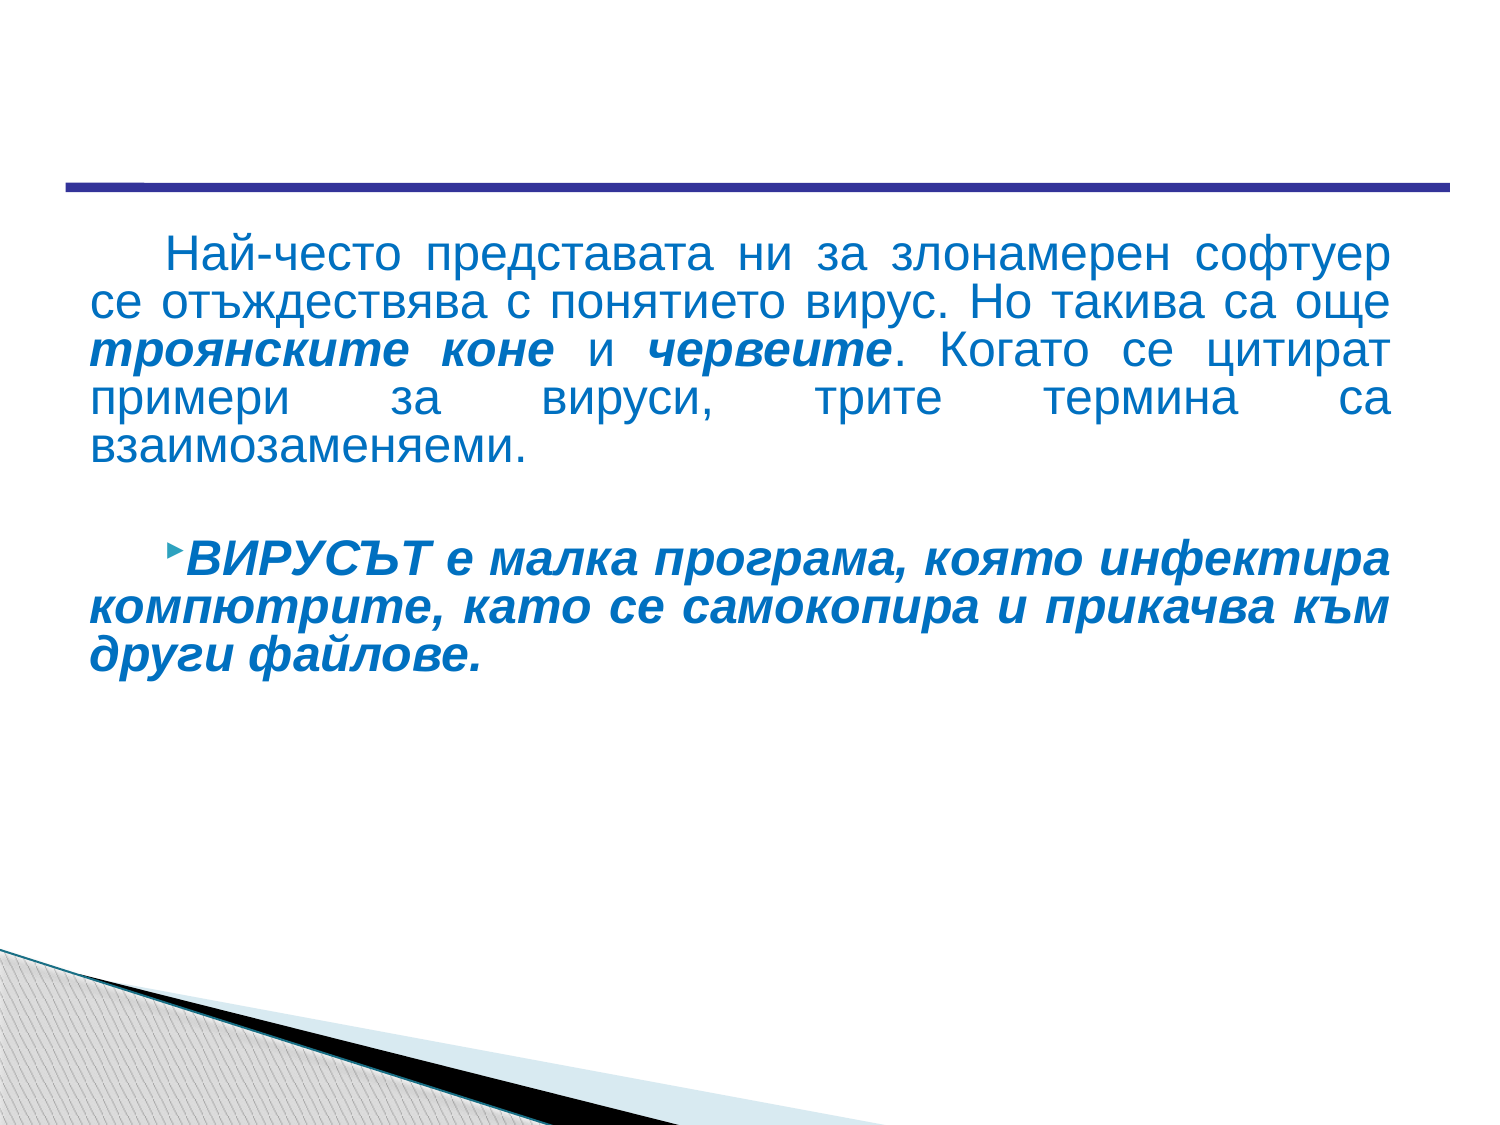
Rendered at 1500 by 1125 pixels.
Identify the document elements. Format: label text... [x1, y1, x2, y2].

list Най-често представата ни за злонамерен софтуер се отъждествява с понятието вирус. Но такива са още троянските коне и червеите. Когато се цитират примери за вируси, трите термина са взаимозаменяеми. ВИРУСЪТ е малка програма, която инфектира компютрите, като се самокопира и прикачва към други файлове. [75, 224, 1407, 1125]
